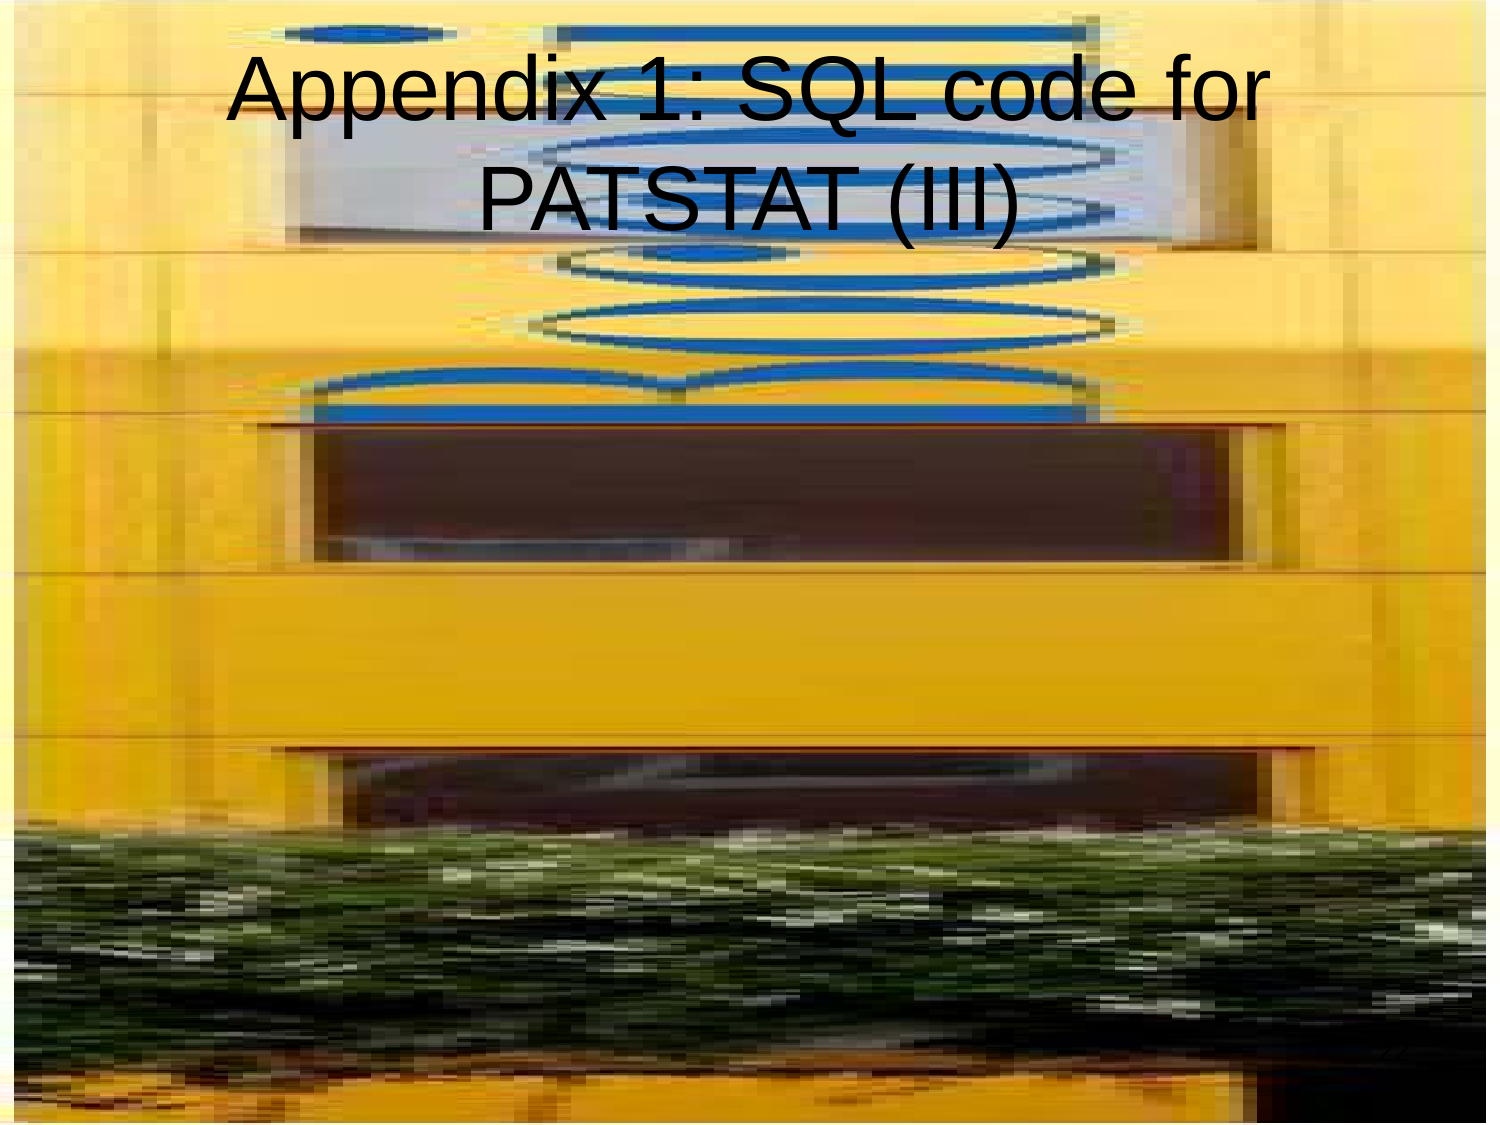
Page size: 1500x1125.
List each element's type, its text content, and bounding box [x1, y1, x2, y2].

slide_number 22 [1074, 1024, 1426, 1103]
title Appendix 1: SQL code for PATSTAT (III) [74, 44, 1426, 233]
picture [0, 0, 1500, 1125]
list [147, 262, 1426, 1006]
